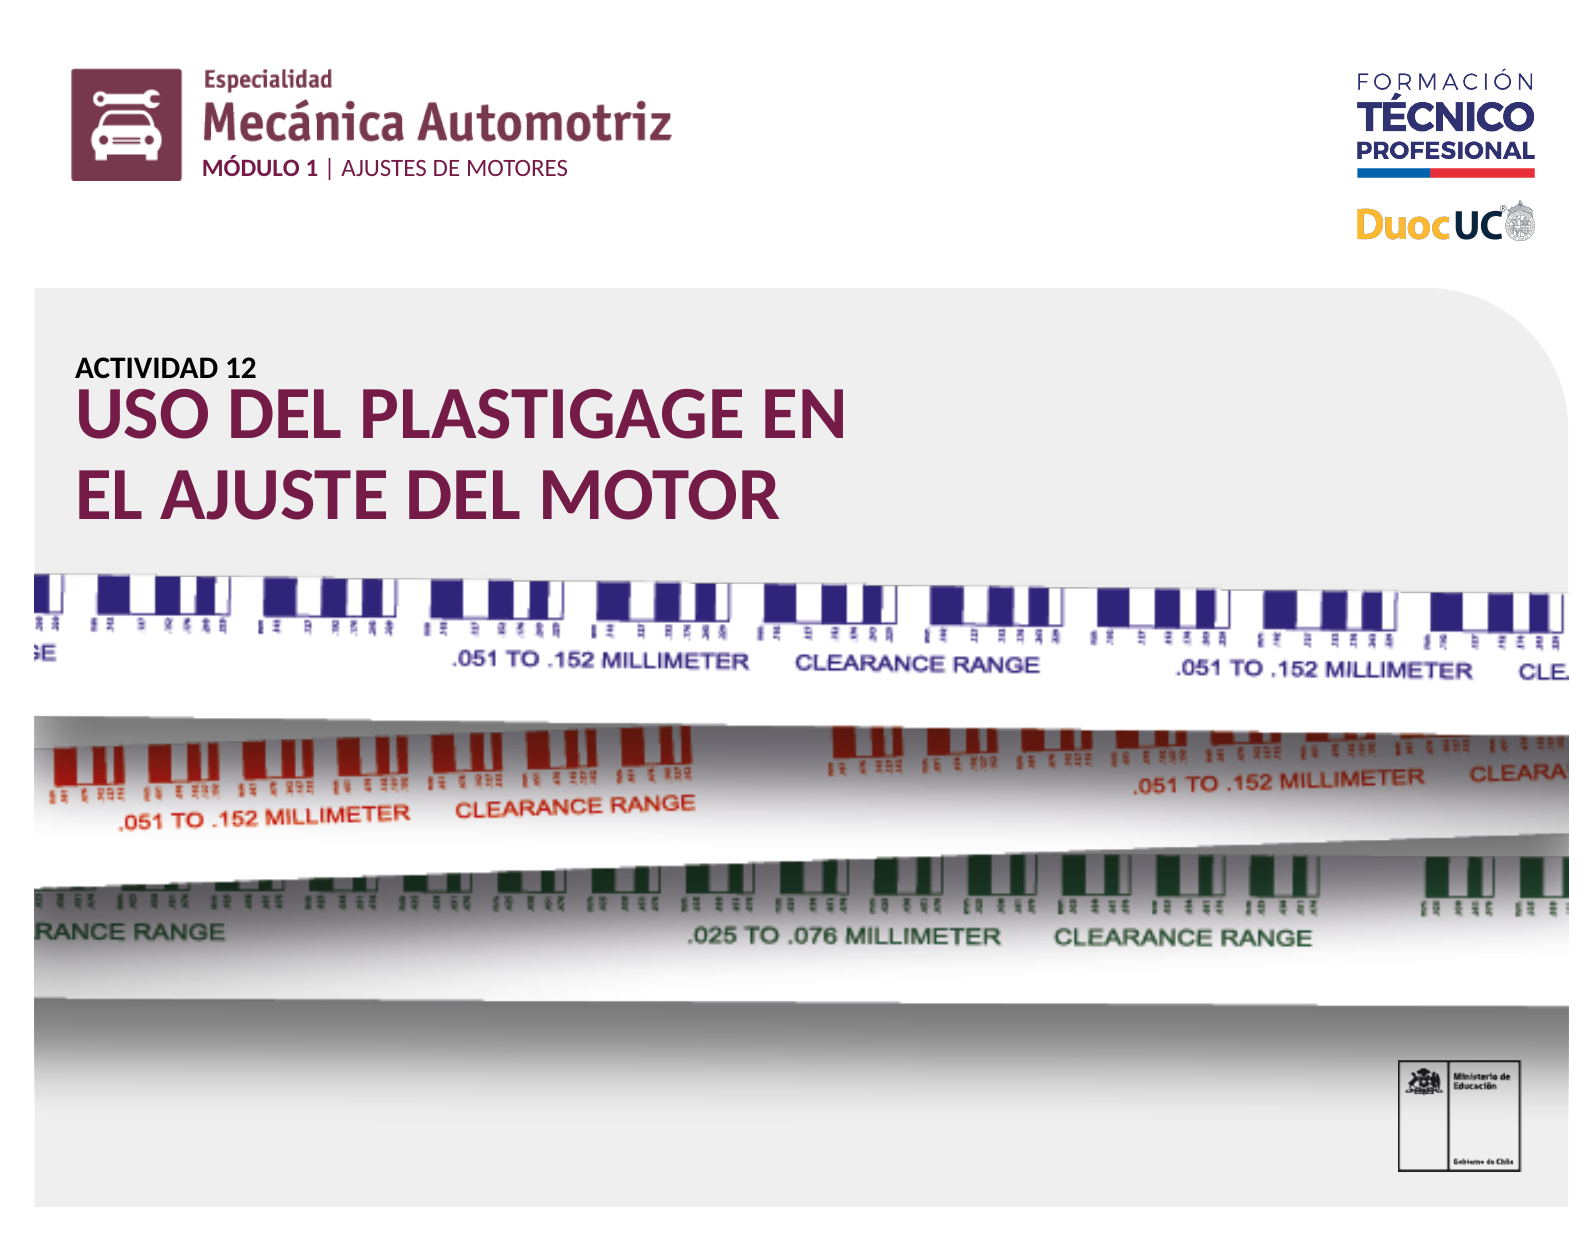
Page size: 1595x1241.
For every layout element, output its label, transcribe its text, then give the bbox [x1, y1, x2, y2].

picture [1357, 200, 1535, 241]
subtitle USO DEL PLASTIGAGE EN EL AJUSTE DEL MOTOR [59, 358, 1159, 444]
picture [33, 445, 1569, 1216]
picture [71, 68, 672, 181]
picture [1357, 68, 1535, 178]
subtitle ACTIVIDAD 12 [59, 351, 297, 358]
